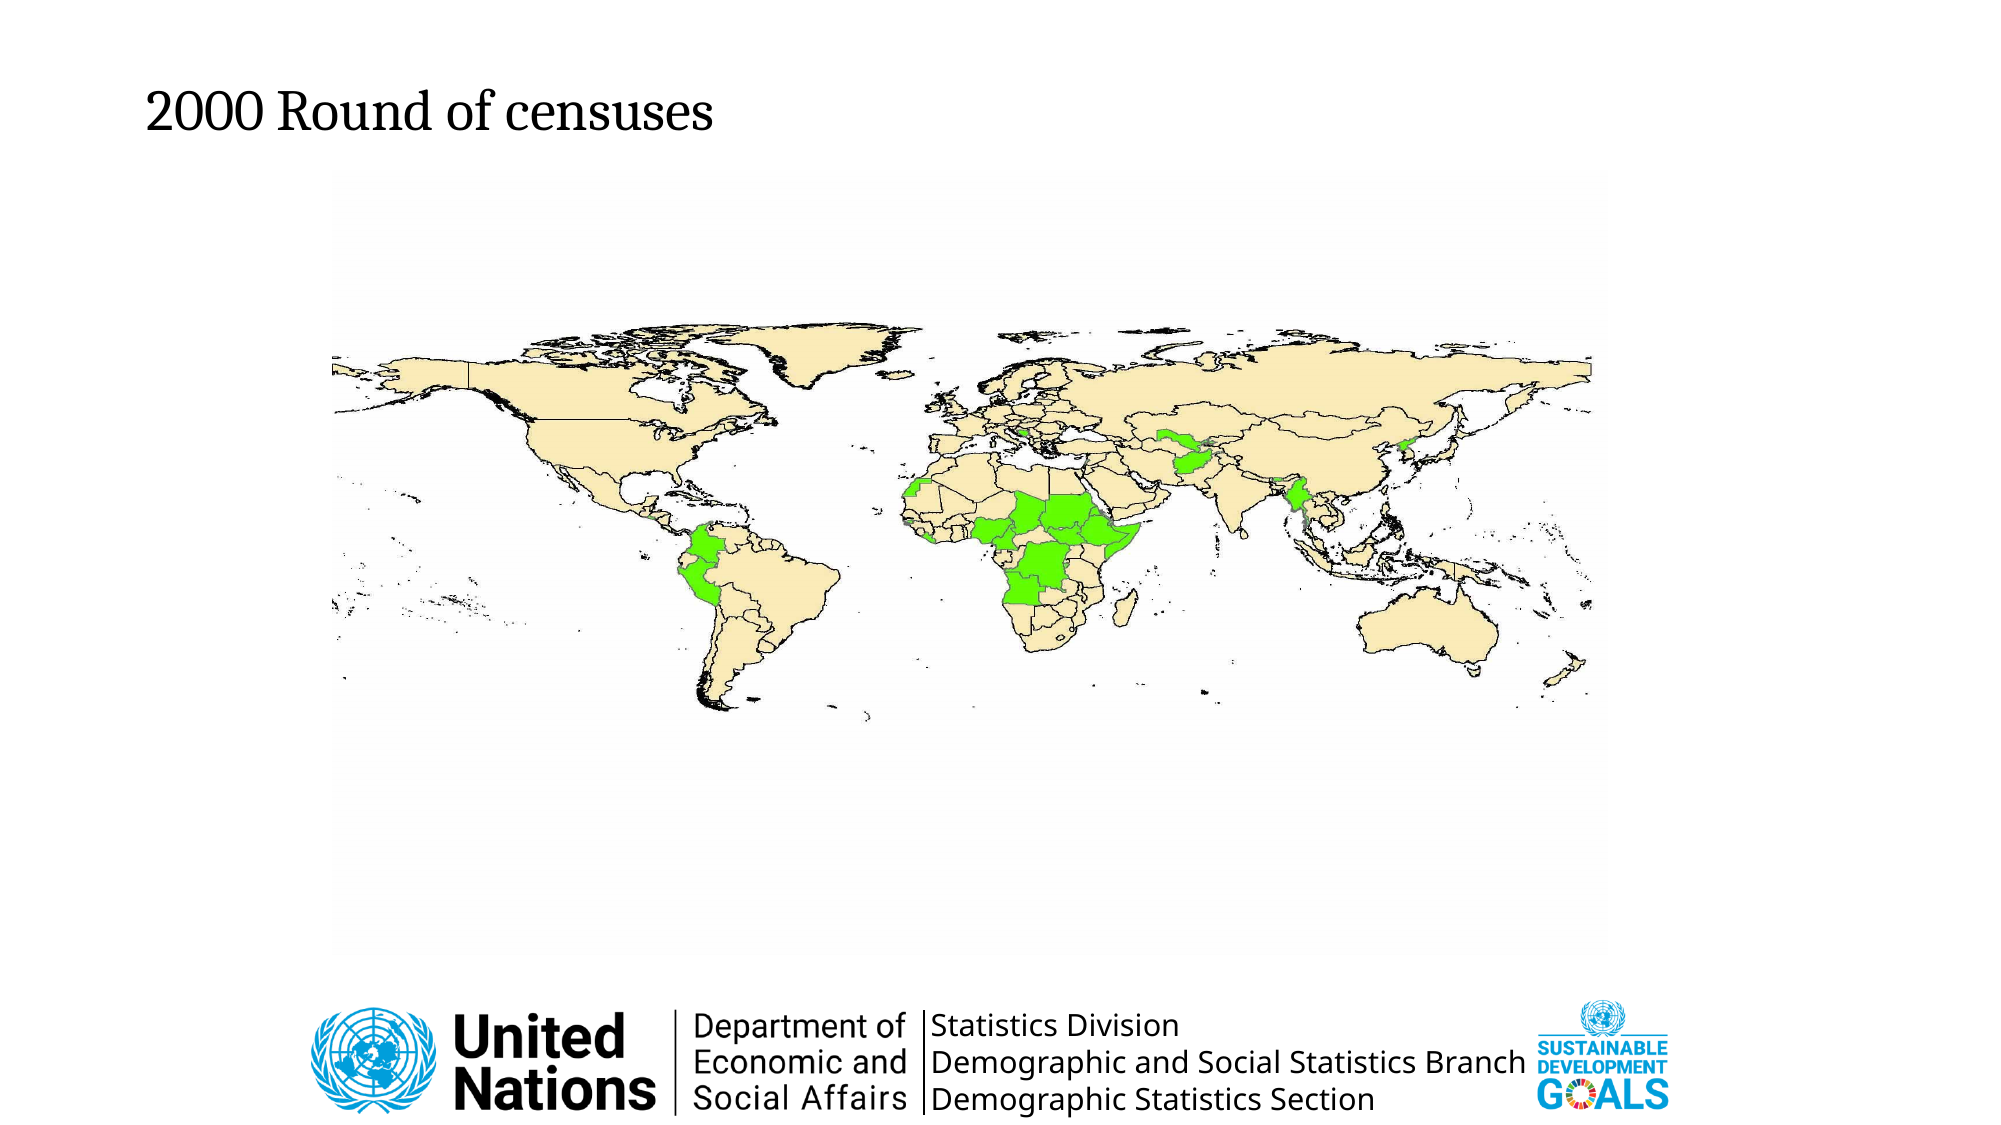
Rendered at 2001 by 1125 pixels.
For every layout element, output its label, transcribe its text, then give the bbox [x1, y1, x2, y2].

picture [331, 170, 1608, 955]
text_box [311, 996, 1678, 1125]
text_box 2000 Round of censuses [131, 64, 1808, 150]
